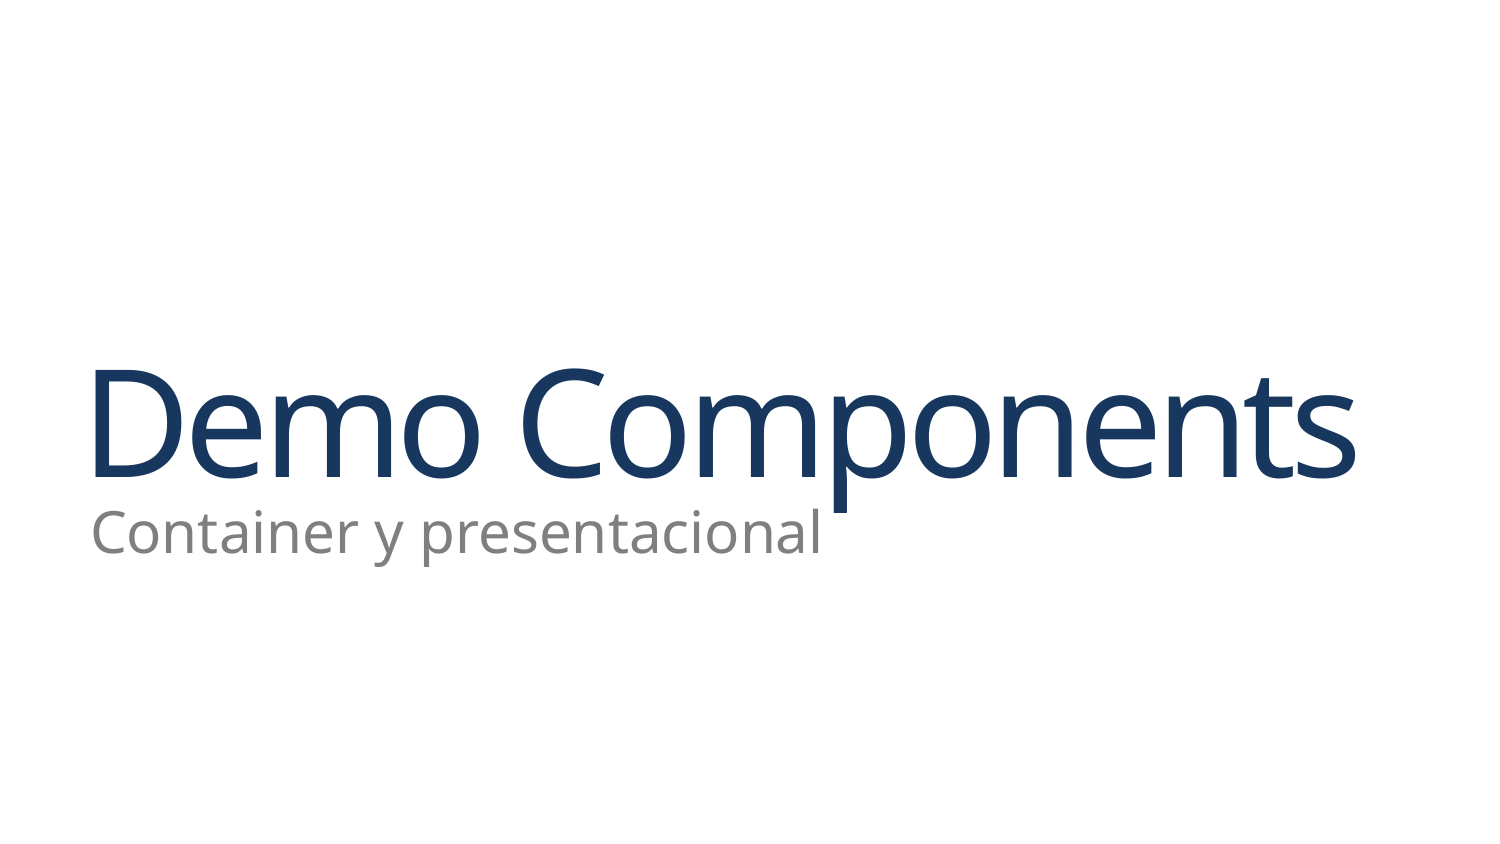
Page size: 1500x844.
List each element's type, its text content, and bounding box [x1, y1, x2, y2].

list Container y presentacional [75, 487, 1425, 783]
title Demo Components [66, 343, 1417, 491]
